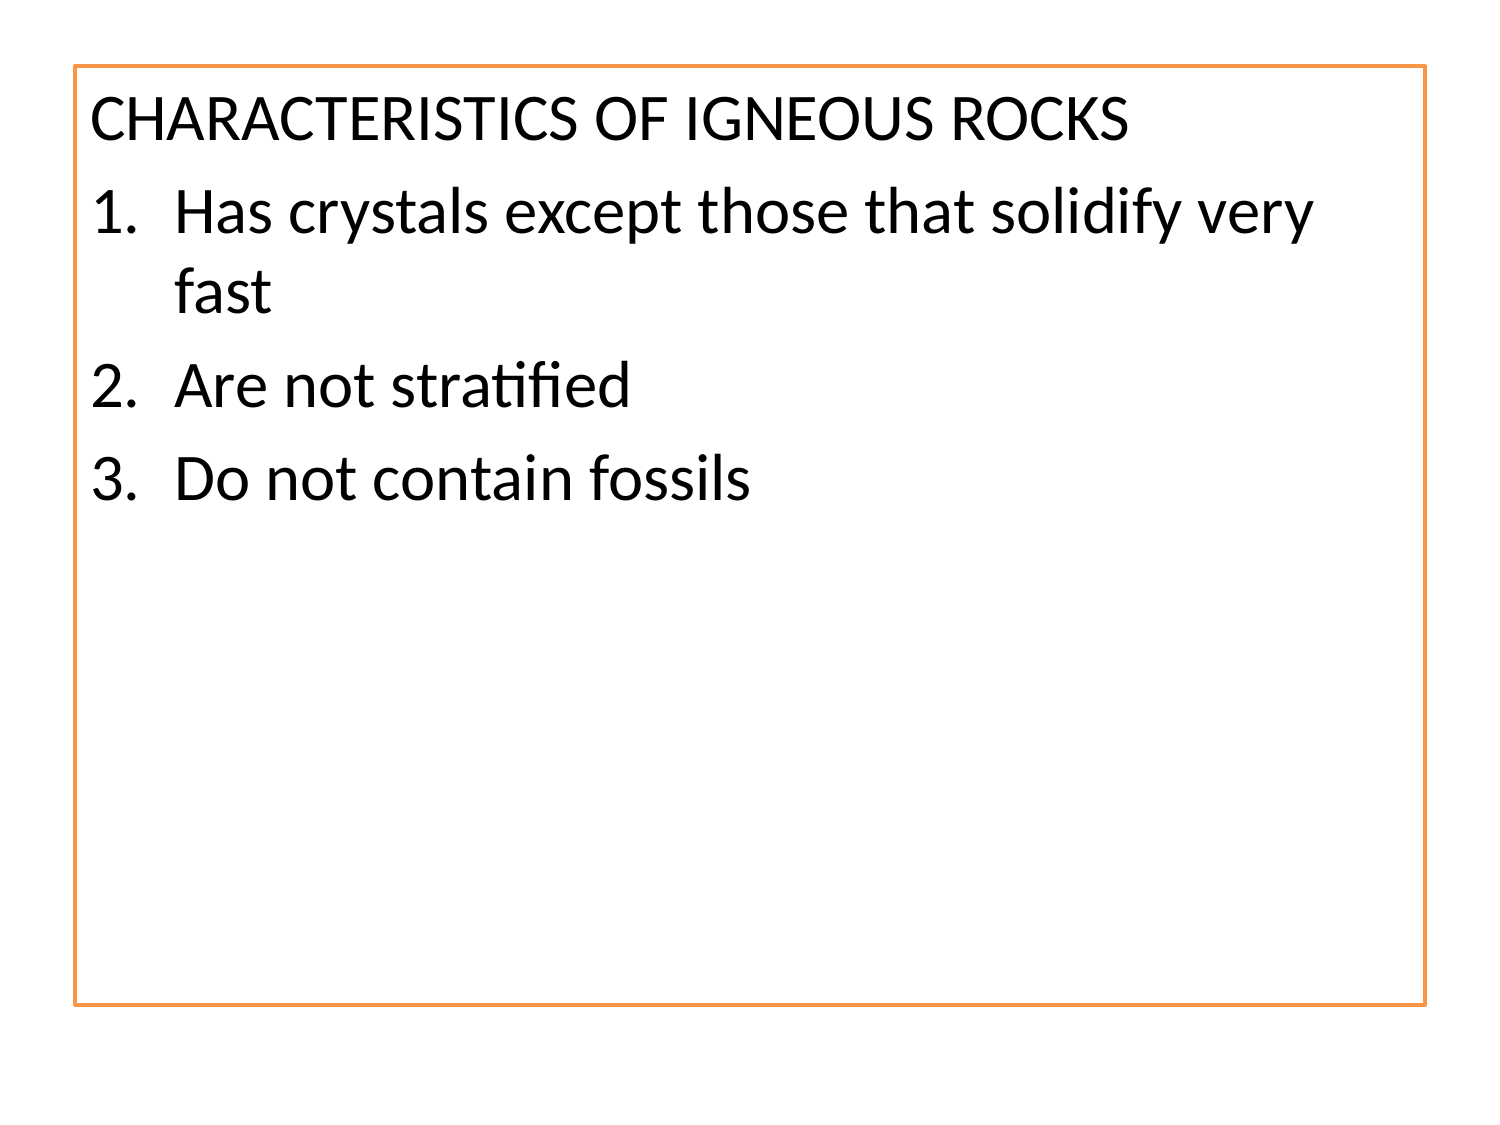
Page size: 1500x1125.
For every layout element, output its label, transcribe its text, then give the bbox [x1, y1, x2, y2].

list CHARACTERISTICS OF IGNEOUS ROCKS Has crystals except those that solidify very fast Are not stratified Do not contain fossils [73, 64, 1427, 1007]
